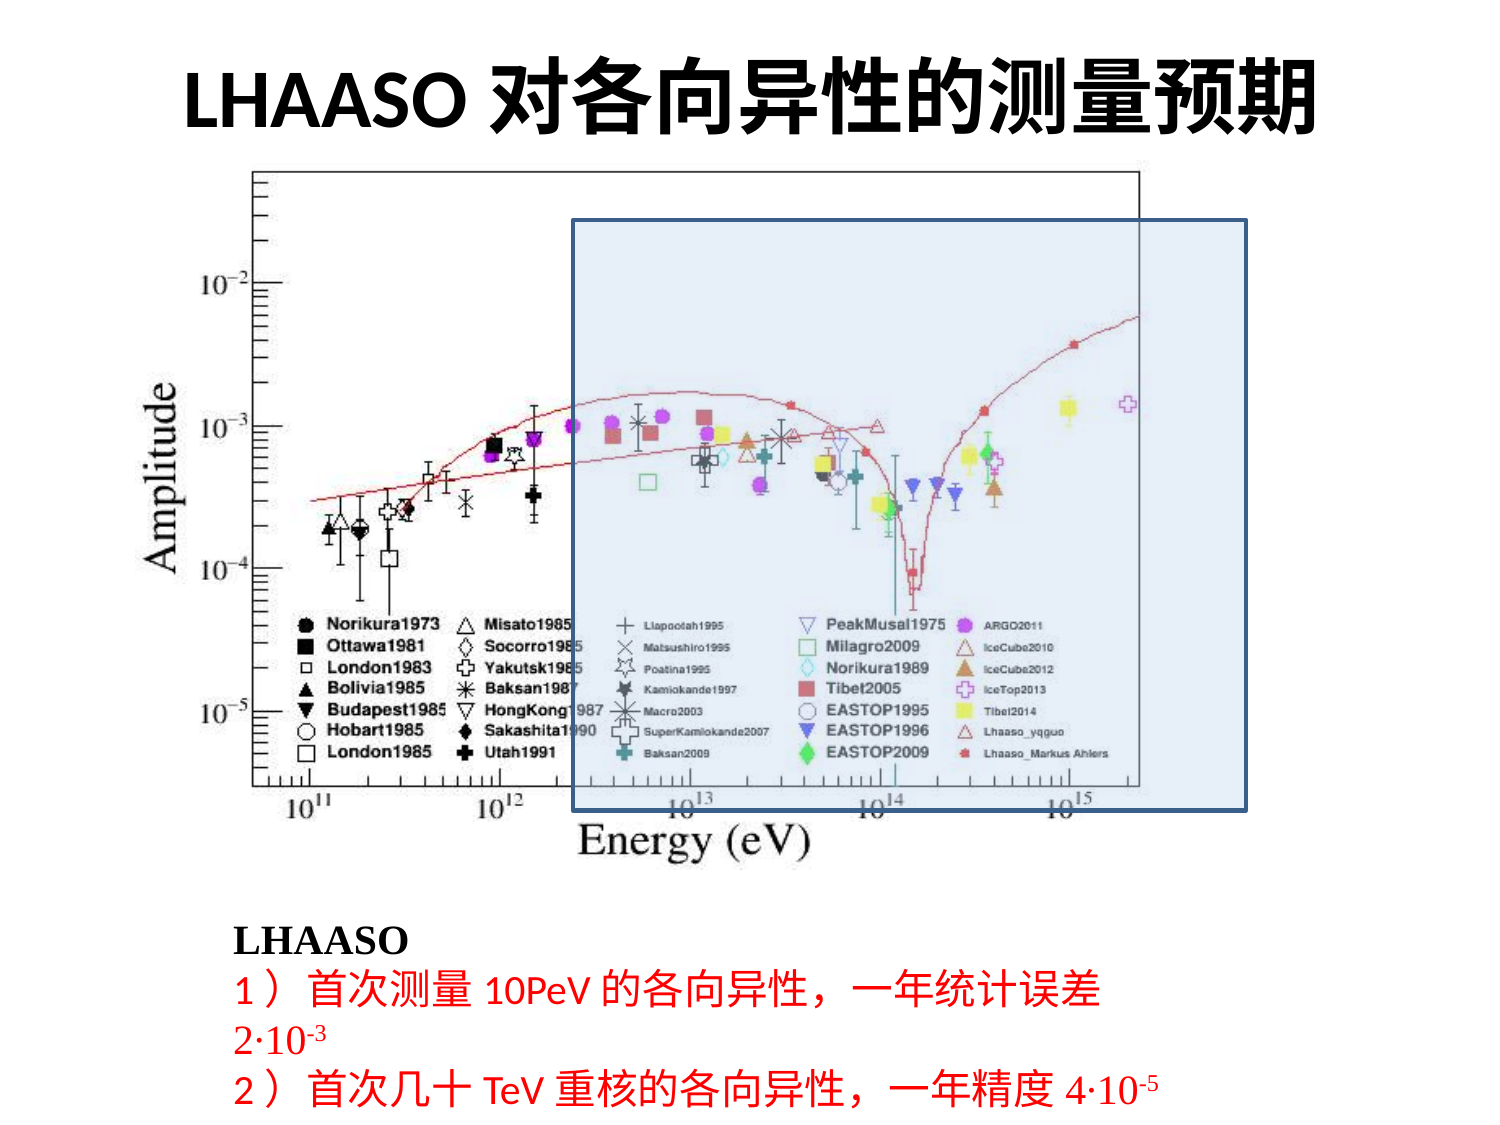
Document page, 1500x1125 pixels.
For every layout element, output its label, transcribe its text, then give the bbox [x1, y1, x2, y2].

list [135, 148, 1200, 870]
title LHAASO对各向异性的测量预期 [76, 0, 1427, 188]
text_box LHAASO 1）首次测量10PeV的各向异性，一年统计误差2∙10-3 2）首次几十TeV重核的各向异性，一年精度4∙10-5 [218, 905, 1199, 1120]
text_box [1204, 218, 1248, 813]
